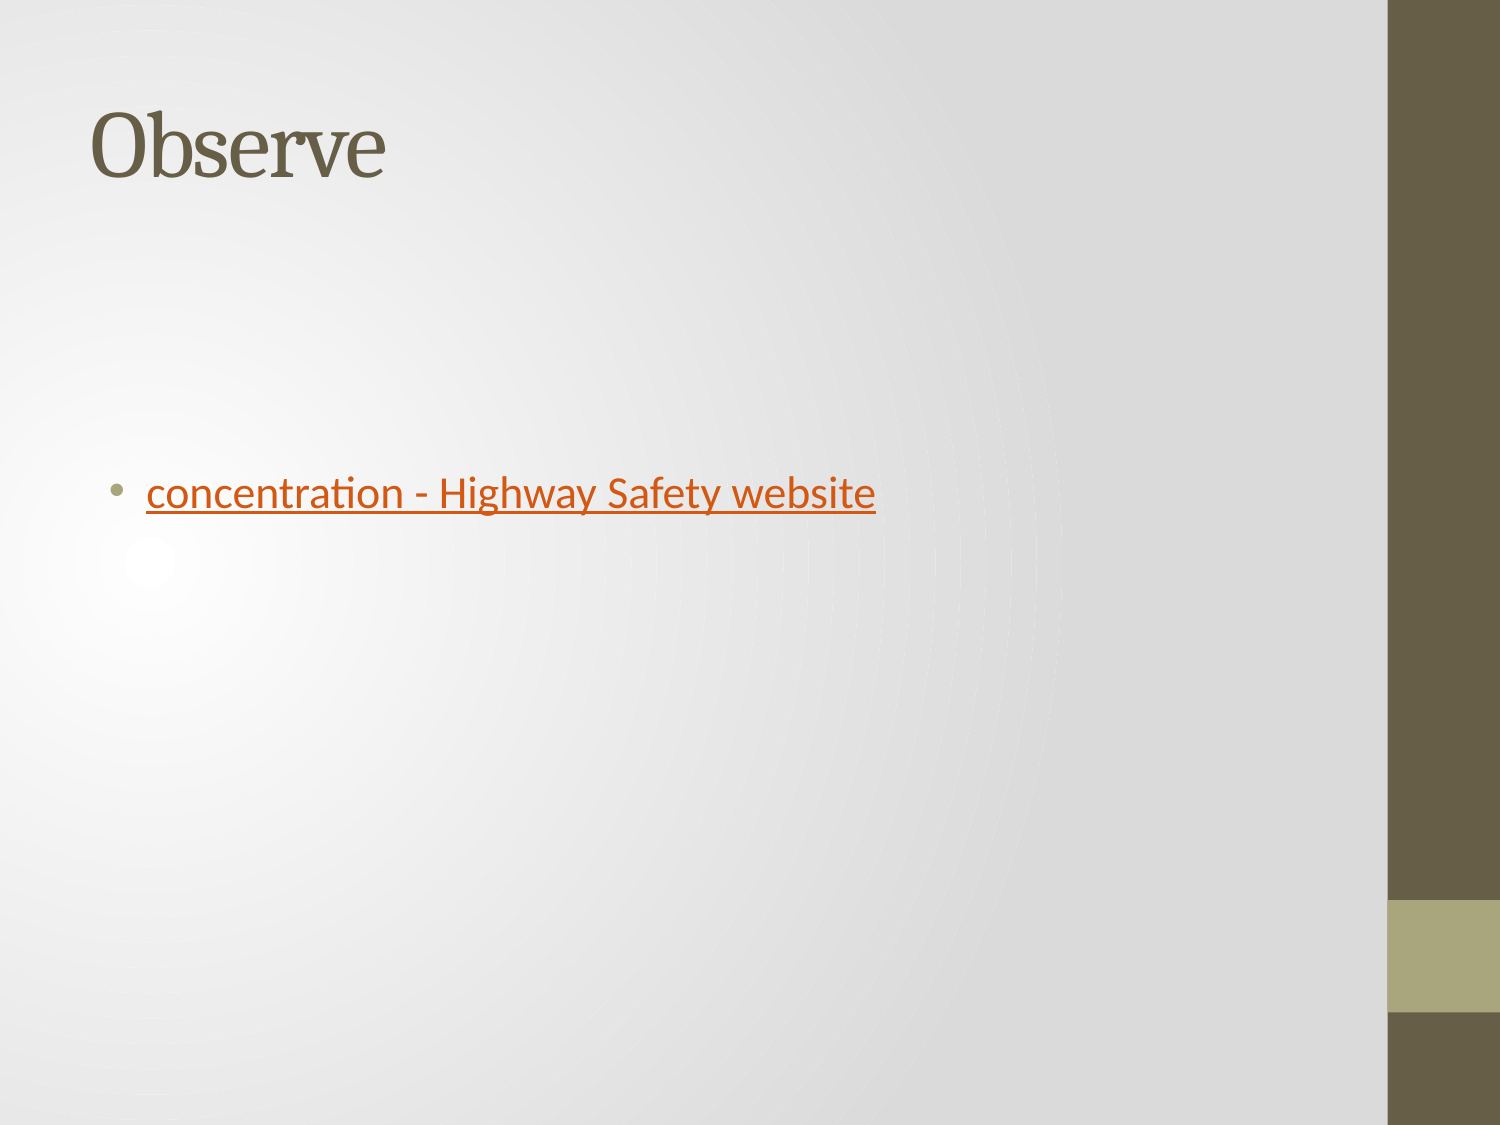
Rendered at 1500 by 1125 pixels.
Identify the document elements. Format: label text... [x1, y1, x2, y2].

list concentration - Highway Safety website [75, 262, 1325, 1050]
title Observe [75, 45, 1325, 233]
